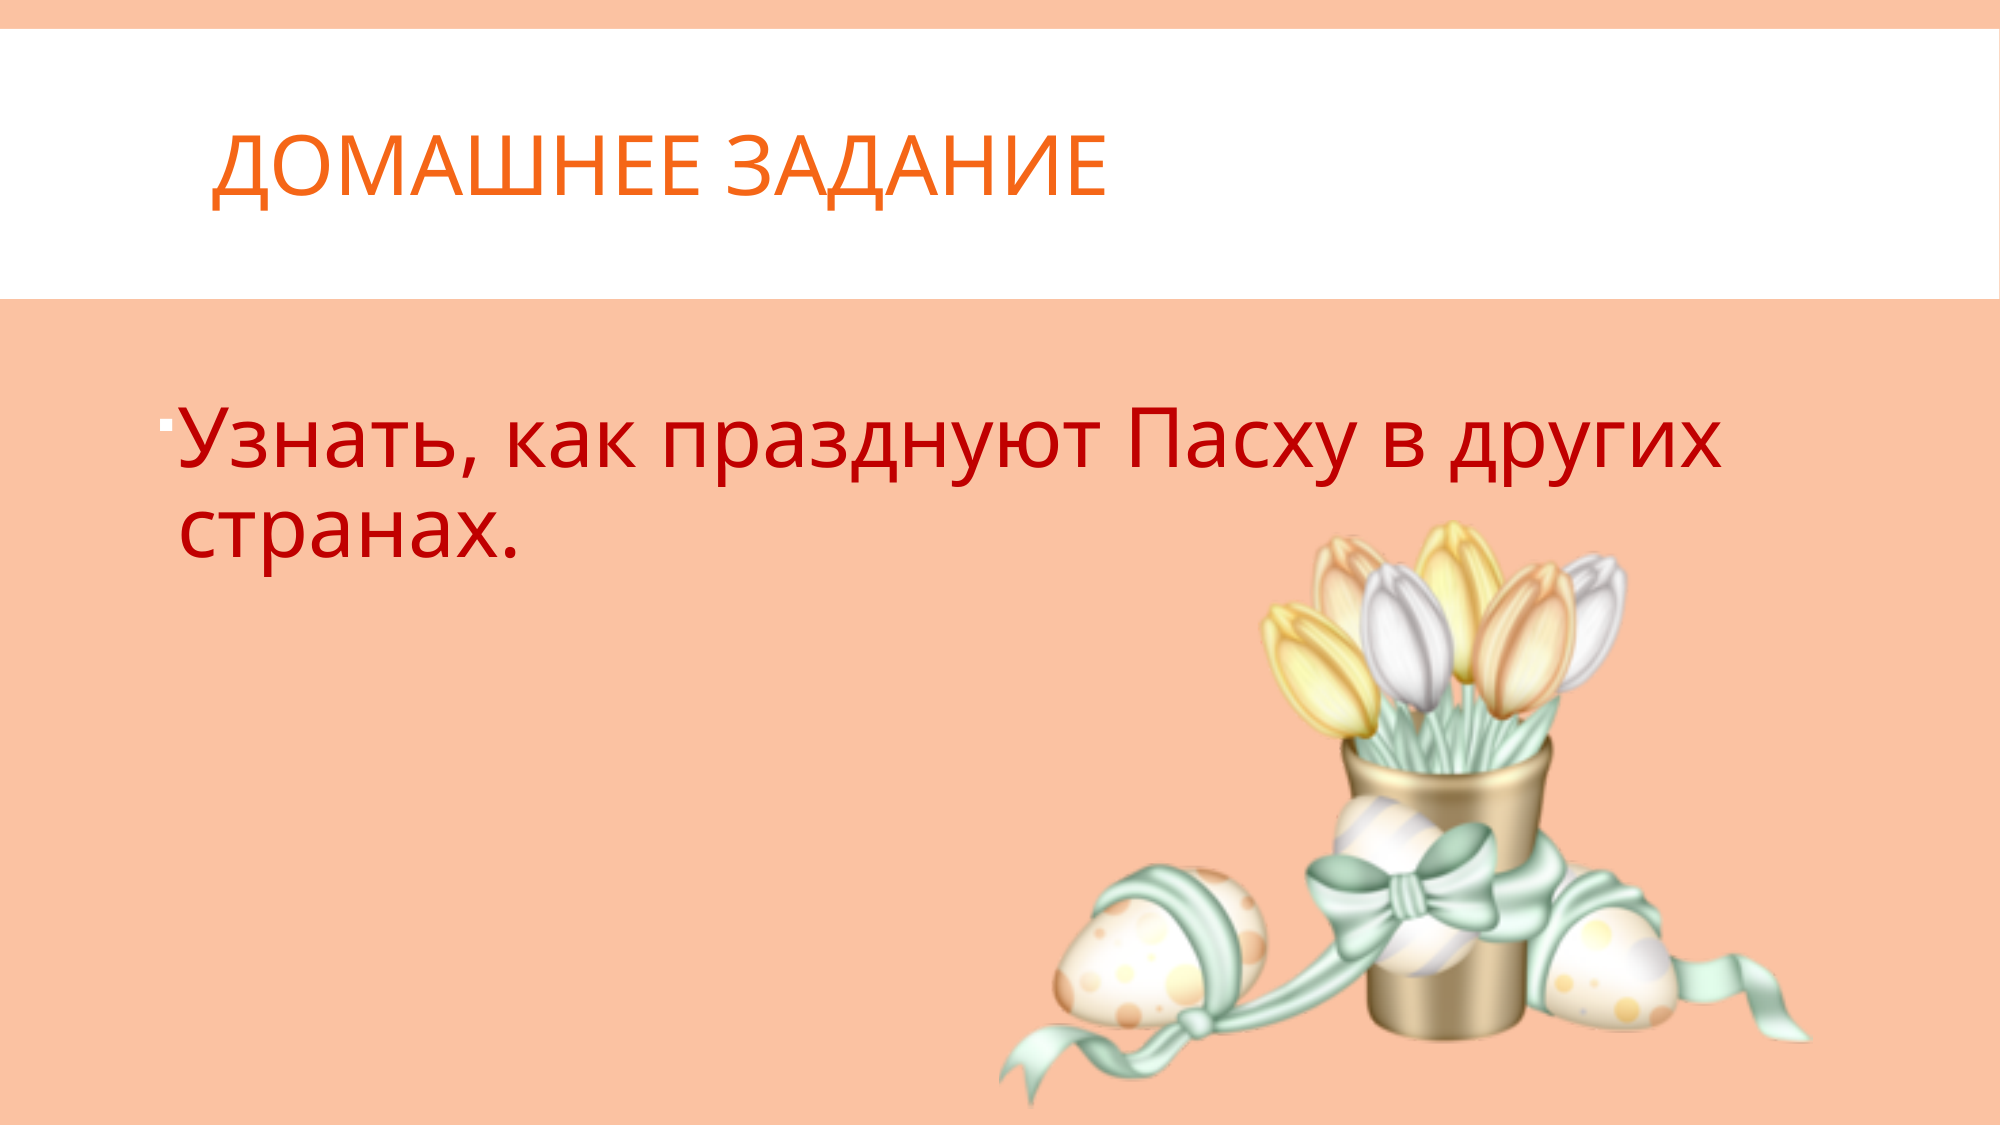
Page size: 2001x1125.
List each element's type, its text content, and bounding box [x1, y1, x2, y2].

title Домашнее задание [197, 46, 1803, 295]
picture [999, 520, 1814, 1110]
list Узнать, как празднуют Пасху в других странах. [132, 388, 1867, 1079]
